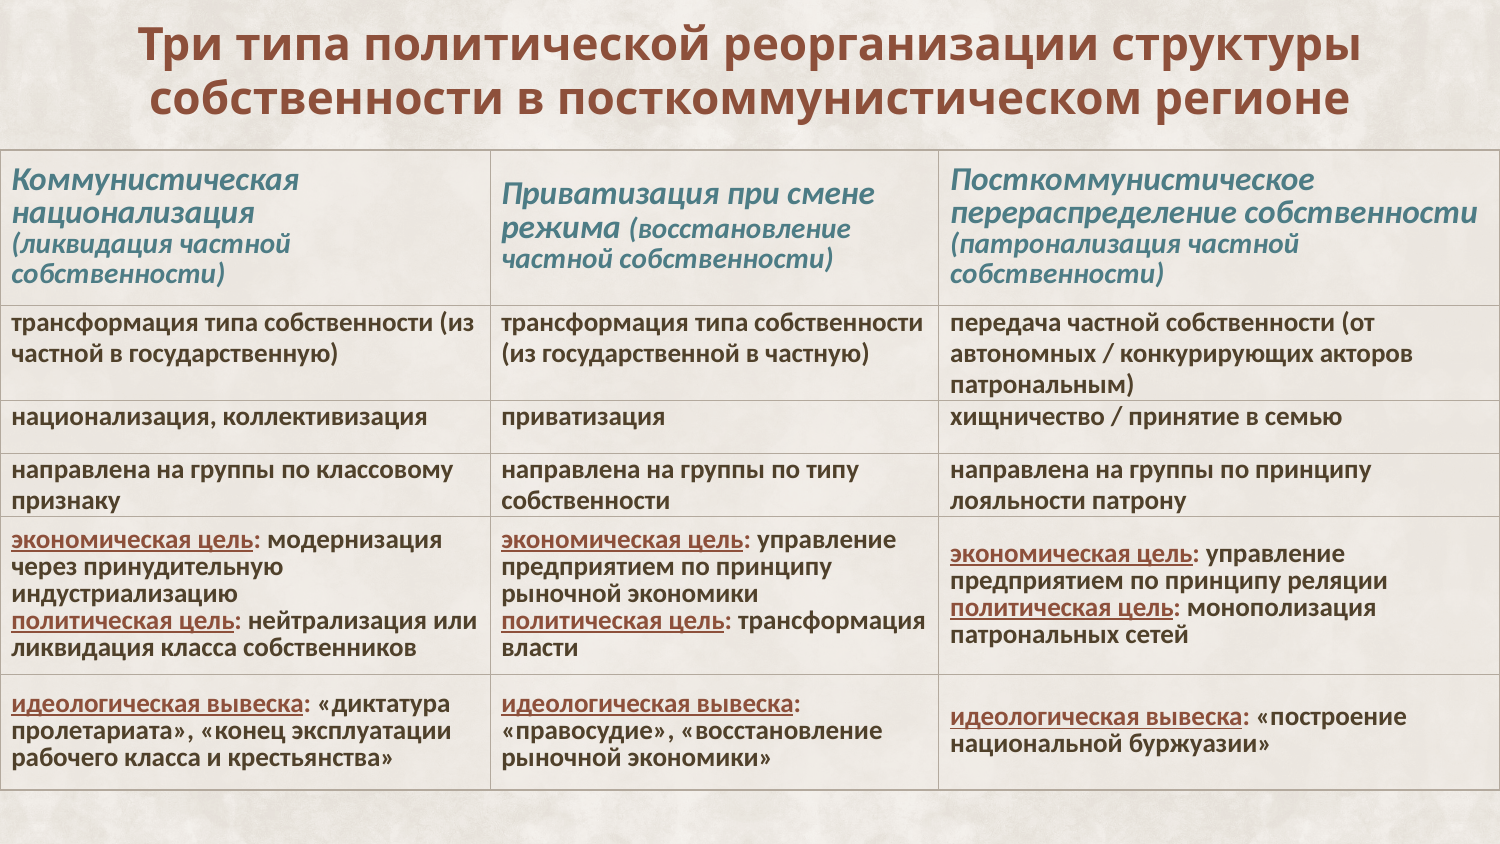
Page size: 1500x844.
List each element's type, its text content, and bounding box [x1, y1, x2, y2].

table_cell идеологическая вывеска: «построение национальной буржуазии» [939, 675, 1499, 789]
table_cell направлена на группы по типу собственности [491, 454, 938, 516]
table_cell направлена на группы по принципу лояльности патрону [939, 454, 1499, 516]
title Три типа политической реорганизации структуры собственности в посткоммунистическом регионе [17, 0, 1483, 139]
table_cell экономическая цель: управление предприятием по принципу реляции политическая цель: монополизация патрональных сетей [939, 517, 1499, 674]
table_cell экономическая цель: модернизация через принудительную индустриализацию политическая цель: нейтрализация или ликвидация класса собственников [1, 517, 490, 674]
table_cell направлена на группы по классовому признаку [1, 454, 490, 516]
table_cell приватизация [491, 401, 938, 453]
table_cell идеологическая вывеска: «диктатура пролетариата», «конец эксплуатации рабочего класса и крестьянства» [1, 675, 490, 789]
table_header Приватизация при смене режима (восстановление частной собственности) [491, 151, 938, 305]
table_header Коммунистическая национализация (ликвидация частной собственности) [1, 151, 490, 305]
table_cell экономическая цель: управление предприятием по принципу рыночной экономики политическая цель: трансформация власти [491, 517, 938, 674]
table_cell трансформация типа собственности (из государственной в частную) [491, 306, 938, 400]
table_cell хищничество / принятие в семью [939, 401, 1499, 453]
table_cell национализация, коллективизация [1, 401, 490, 453]
table_cell идеологическая вывеска: «правосудие», «восстановление рыночной экономики» [491, 675, 938, 789]
table_header Посткоммунистическое перераспределение собственности (патронализация частной собственности) [939, 151, 1499, 305]
picture [0, 791, 1500, 844]
picture [0, 0, 1500, 149]
table_cell трансформация типа собственности (из частной в государственную) [1, 306, 490, 400]
table_cell передача частной собственности (от автономных / конкурирующих акторов патрональным) [939, 306, 1499, 400]
